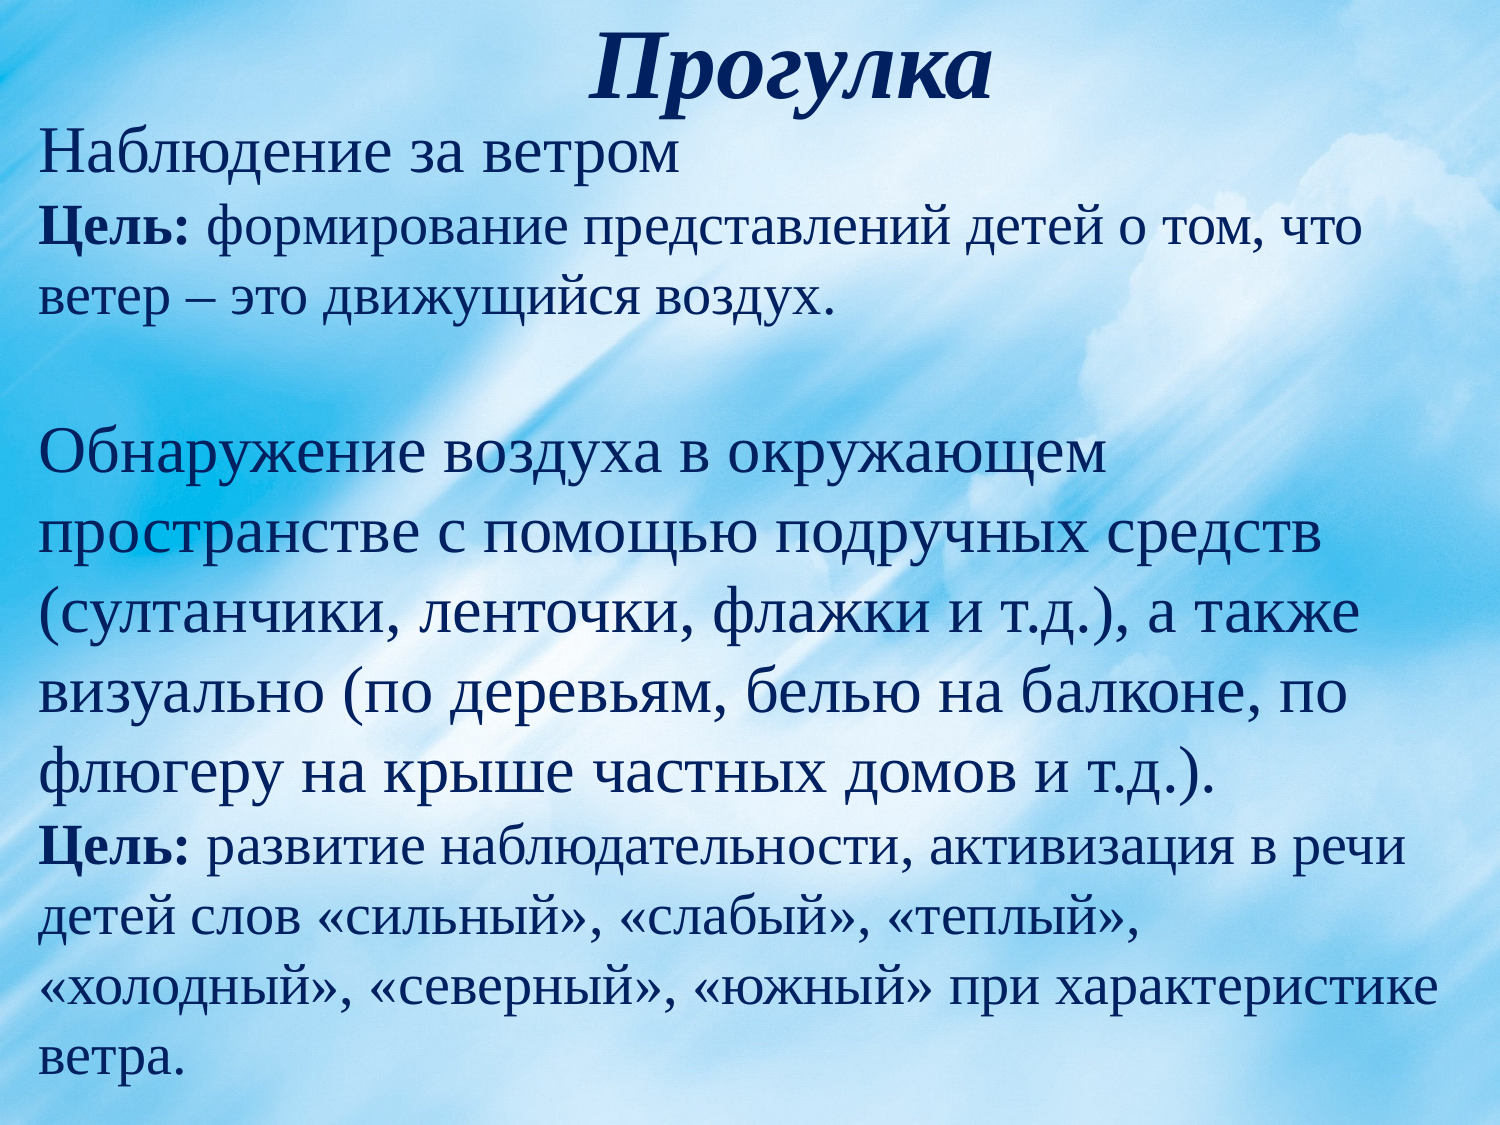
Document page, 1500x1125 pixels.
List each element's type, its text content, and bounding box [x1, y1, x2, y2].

picture [0, 0, 1500, 1125]
text_box Наблюдение за ветром Цель: формирование представлений детей о том, что ветер – это движущийся воздух. Обнаружение воздуха в окружающем пространстве с помощью подручных средств (султанчики, ленточки, флажки и т.д.), а также визуально (по деревьям, белью на балконе, по флюгеру на крыше частных домов и т.д.). Цель: развитие наблюдательности, активизация в речи детей слов «сильный», «слабый», «теплый», «холодный», «северный», «южный» при характеристике ветра. [23, 98, 1468, 1094]
title Прогулка [117, 0, 1468, 98]
